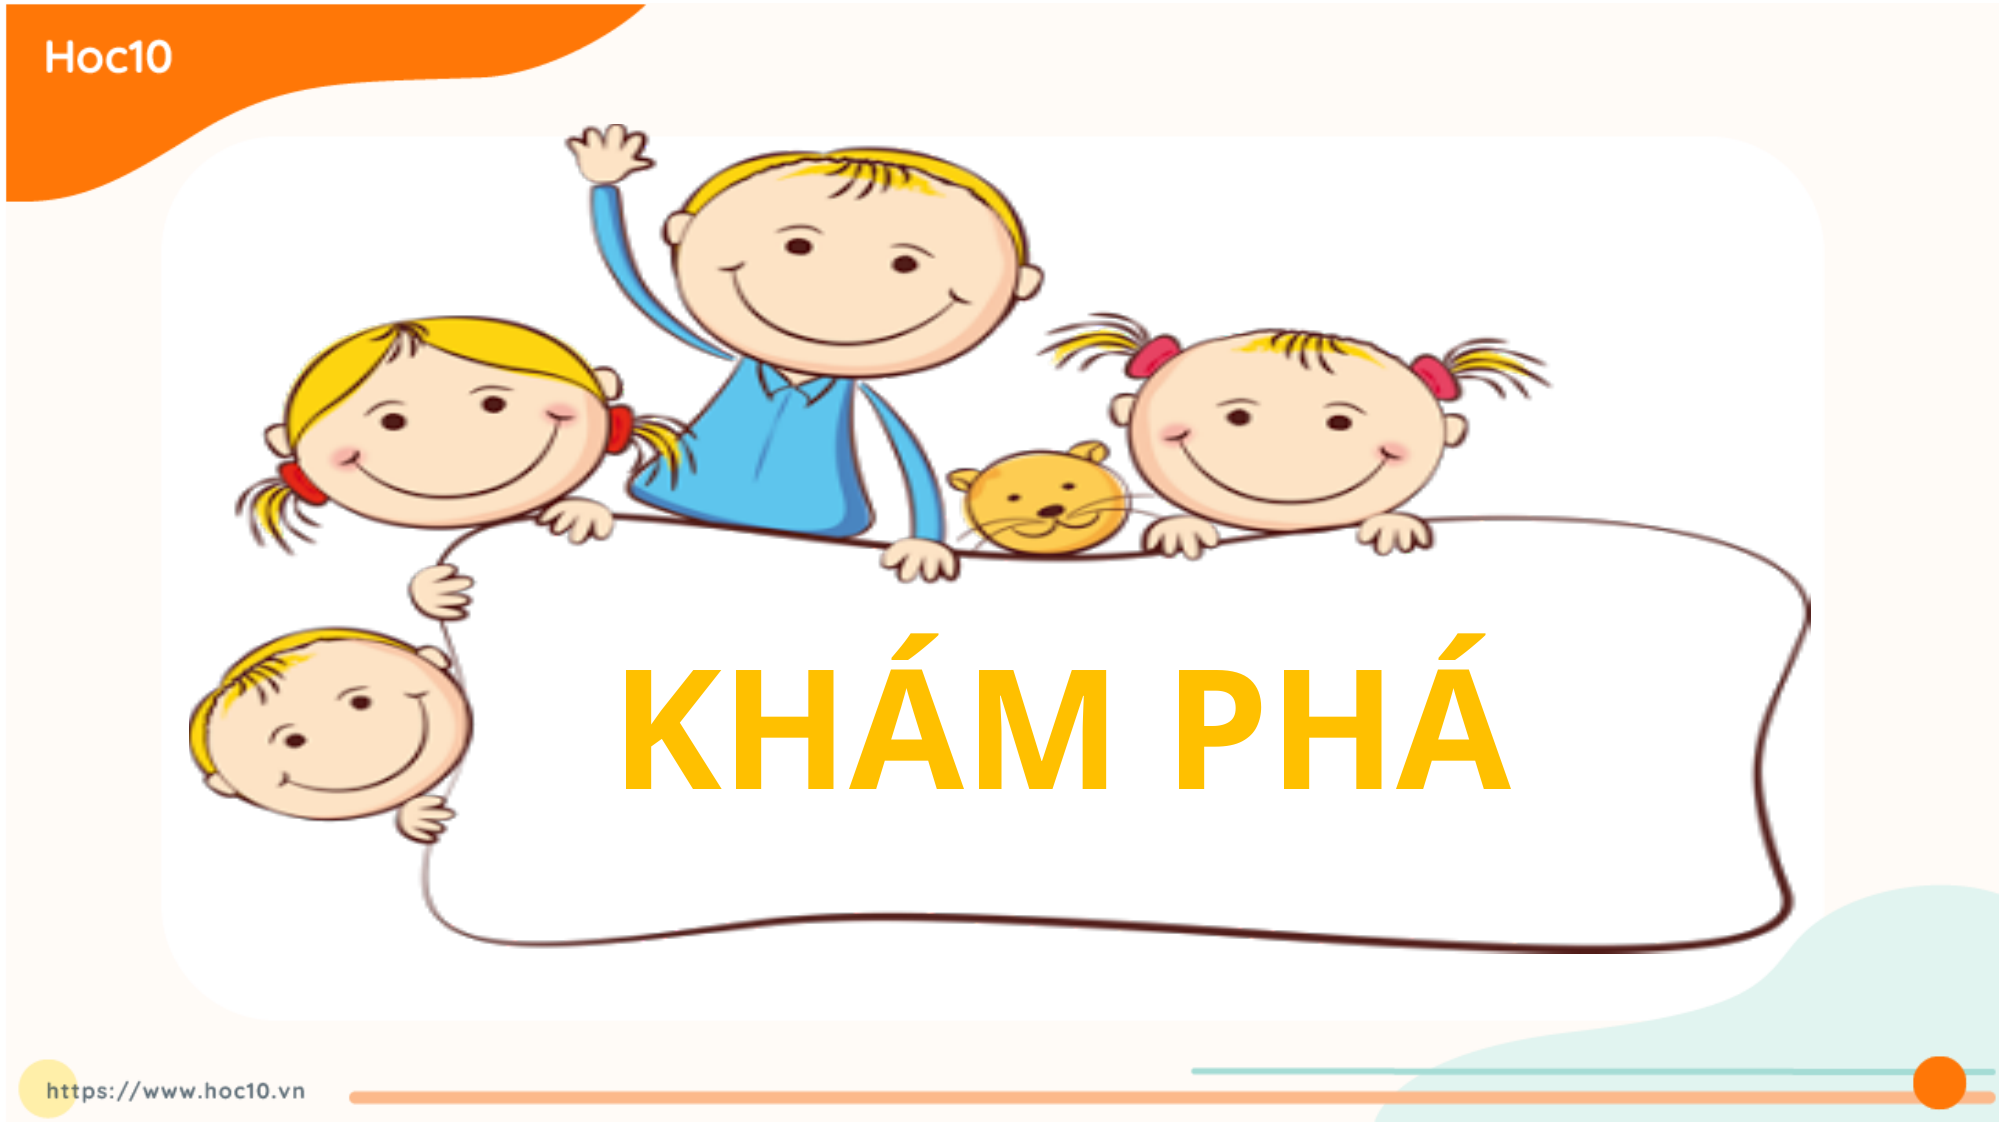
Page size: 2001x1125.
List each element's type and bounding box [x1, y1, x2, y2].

picture [0, 3, 1999, 1122]
list [189, 124, 1811, 954]
